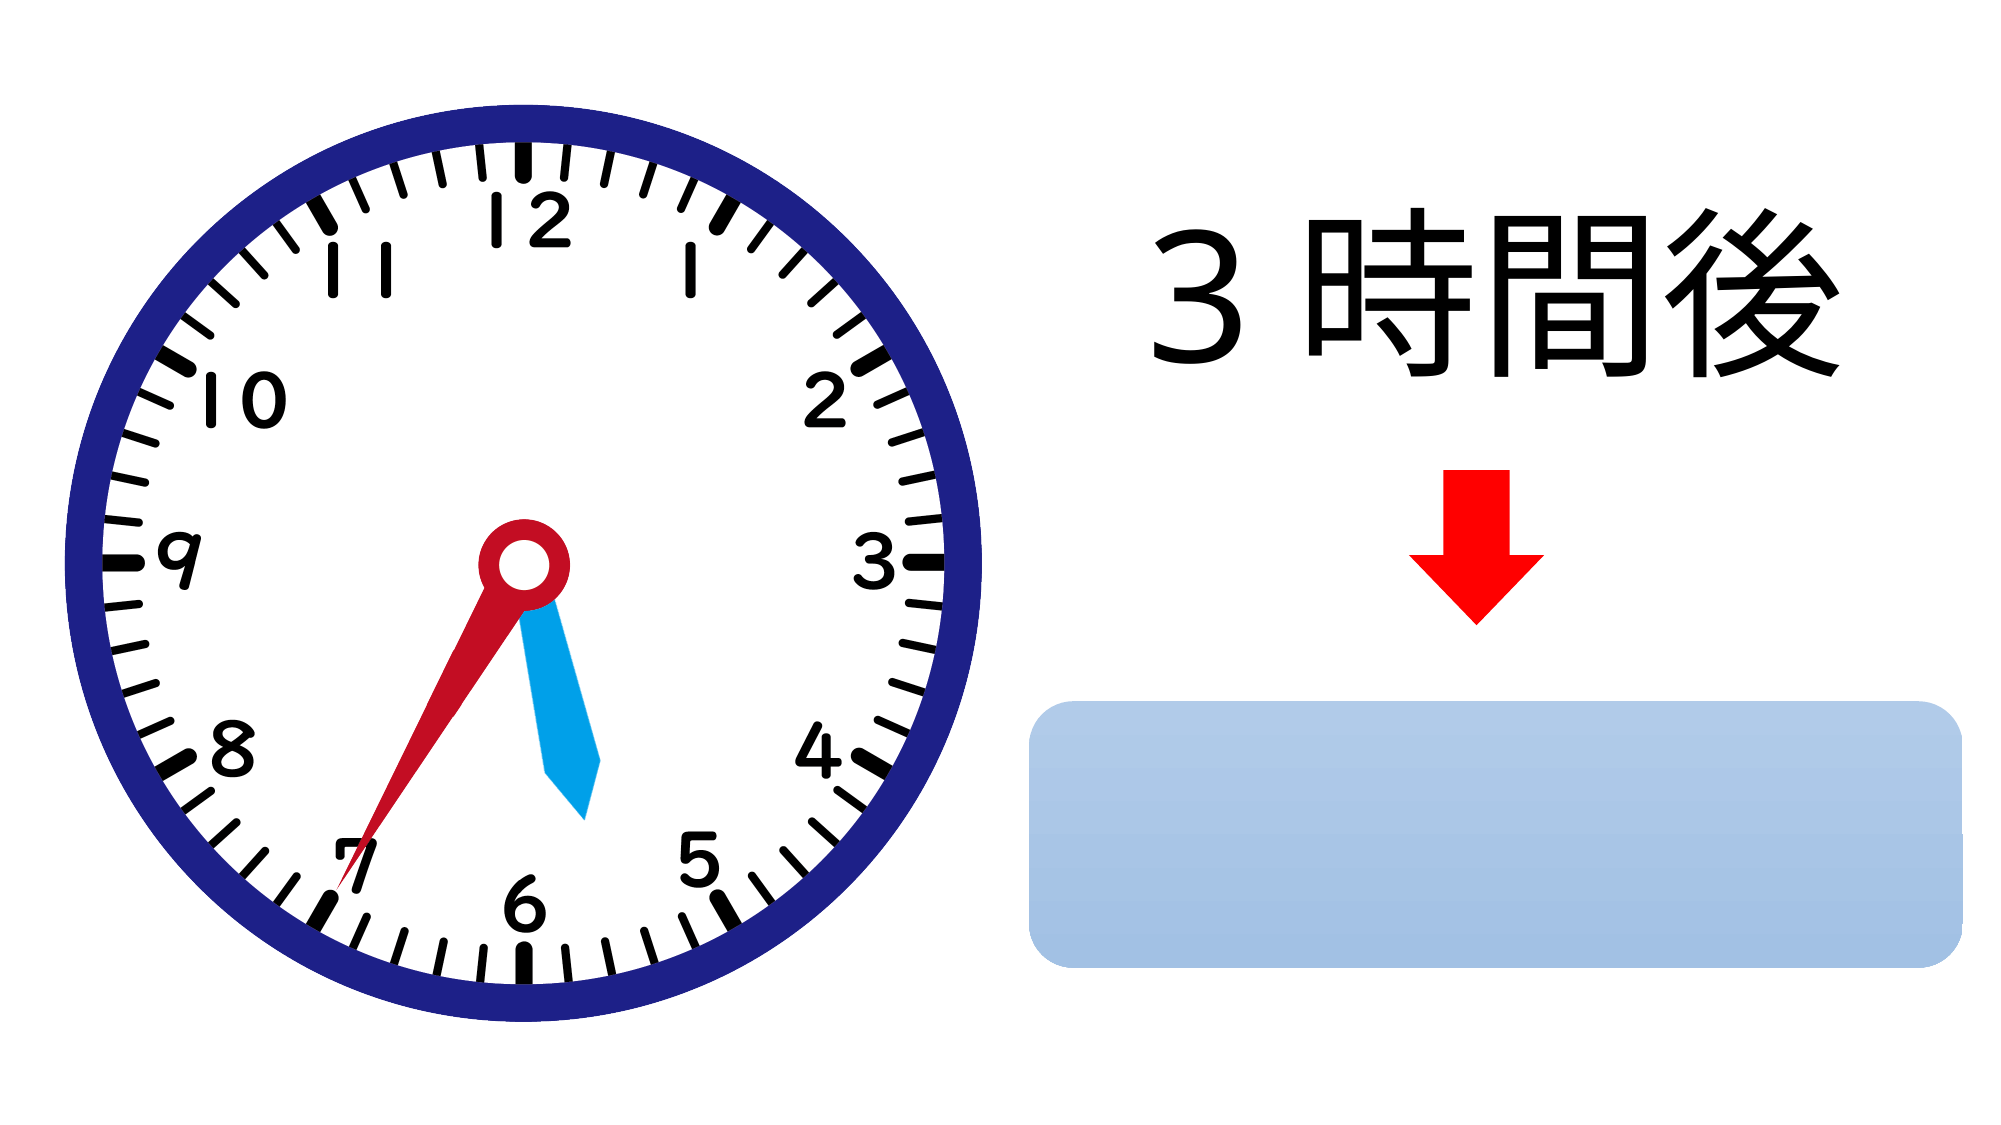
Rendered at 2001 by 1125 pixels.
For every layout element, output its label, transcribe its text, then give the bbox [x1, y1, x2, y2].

text_box [1406, 468, 1547, 627]
text_box 3時間後 [1073, 171, 1918, 407]
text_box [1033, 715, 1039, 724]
text_box [1028, 700, 1964, 969]
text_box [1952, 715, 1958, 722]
picture [33, 74, 1005, 1050]
